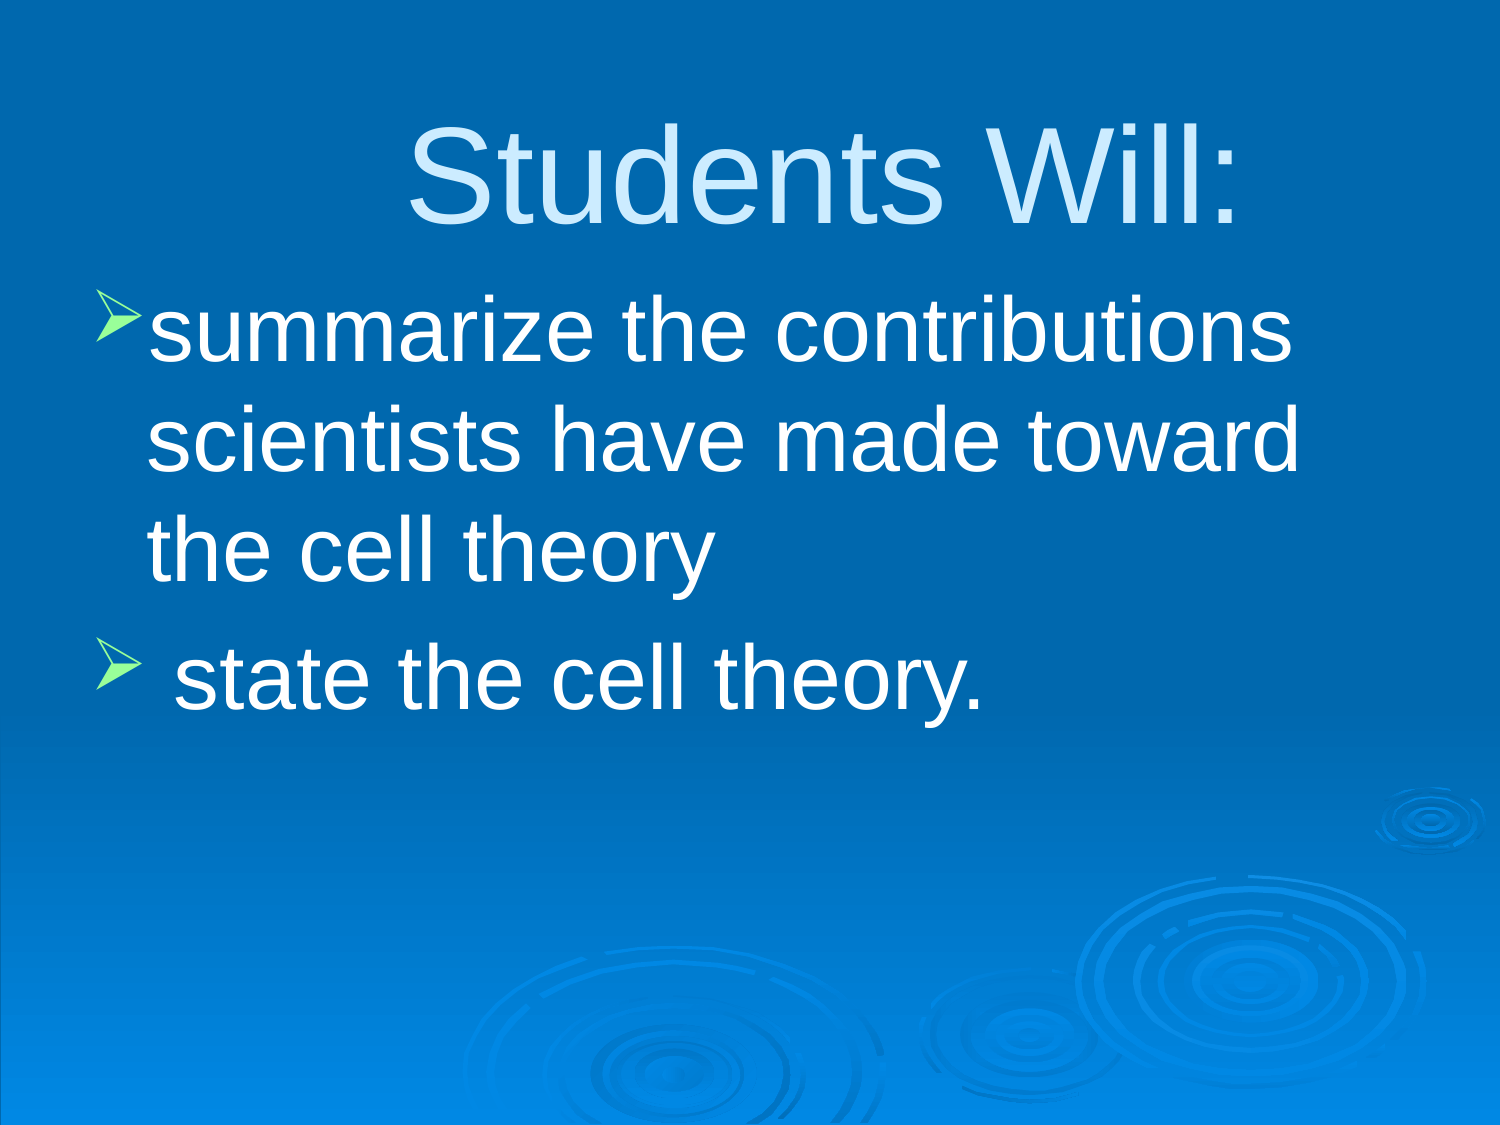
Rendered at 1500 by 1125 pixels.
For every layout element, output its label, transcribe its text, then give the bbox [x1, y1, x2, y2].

list summarize the contributions scientists have made toward the cell theory state the cell theory. [74, 262, 1426, 1006]
title Students Will: [187, 74, 1463, 263]
